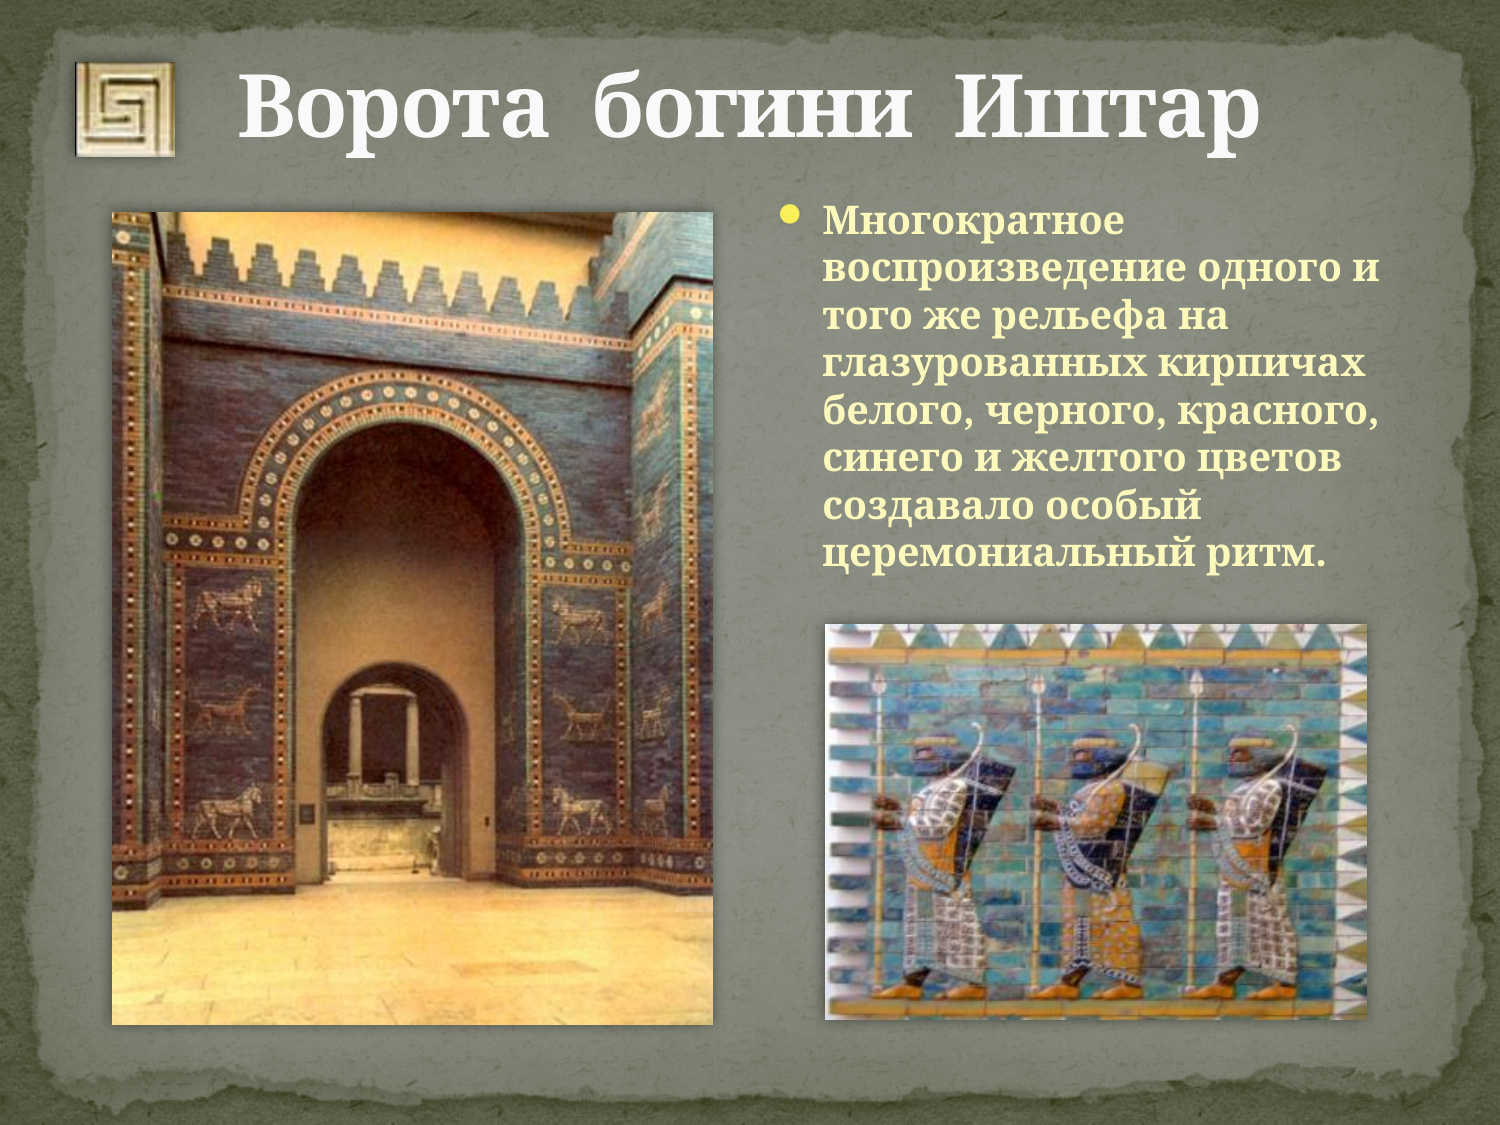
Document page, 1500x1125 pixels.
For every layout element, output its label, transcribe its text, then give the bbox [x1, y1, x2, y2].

picture [75, 62, 175, 157]
picture [825, 624, 1367, 1020]
title Ворота богини Иштар [74, 24, 1425, 163]
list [115, 215, 712, 1024]
list Многократное воспроизведение одного и того же рельефа на глазурованных кирпичах белого, черного, красного, синего и желтого цветов создавало особый церемониальный ритм. [762, 187, 1429, 488]
